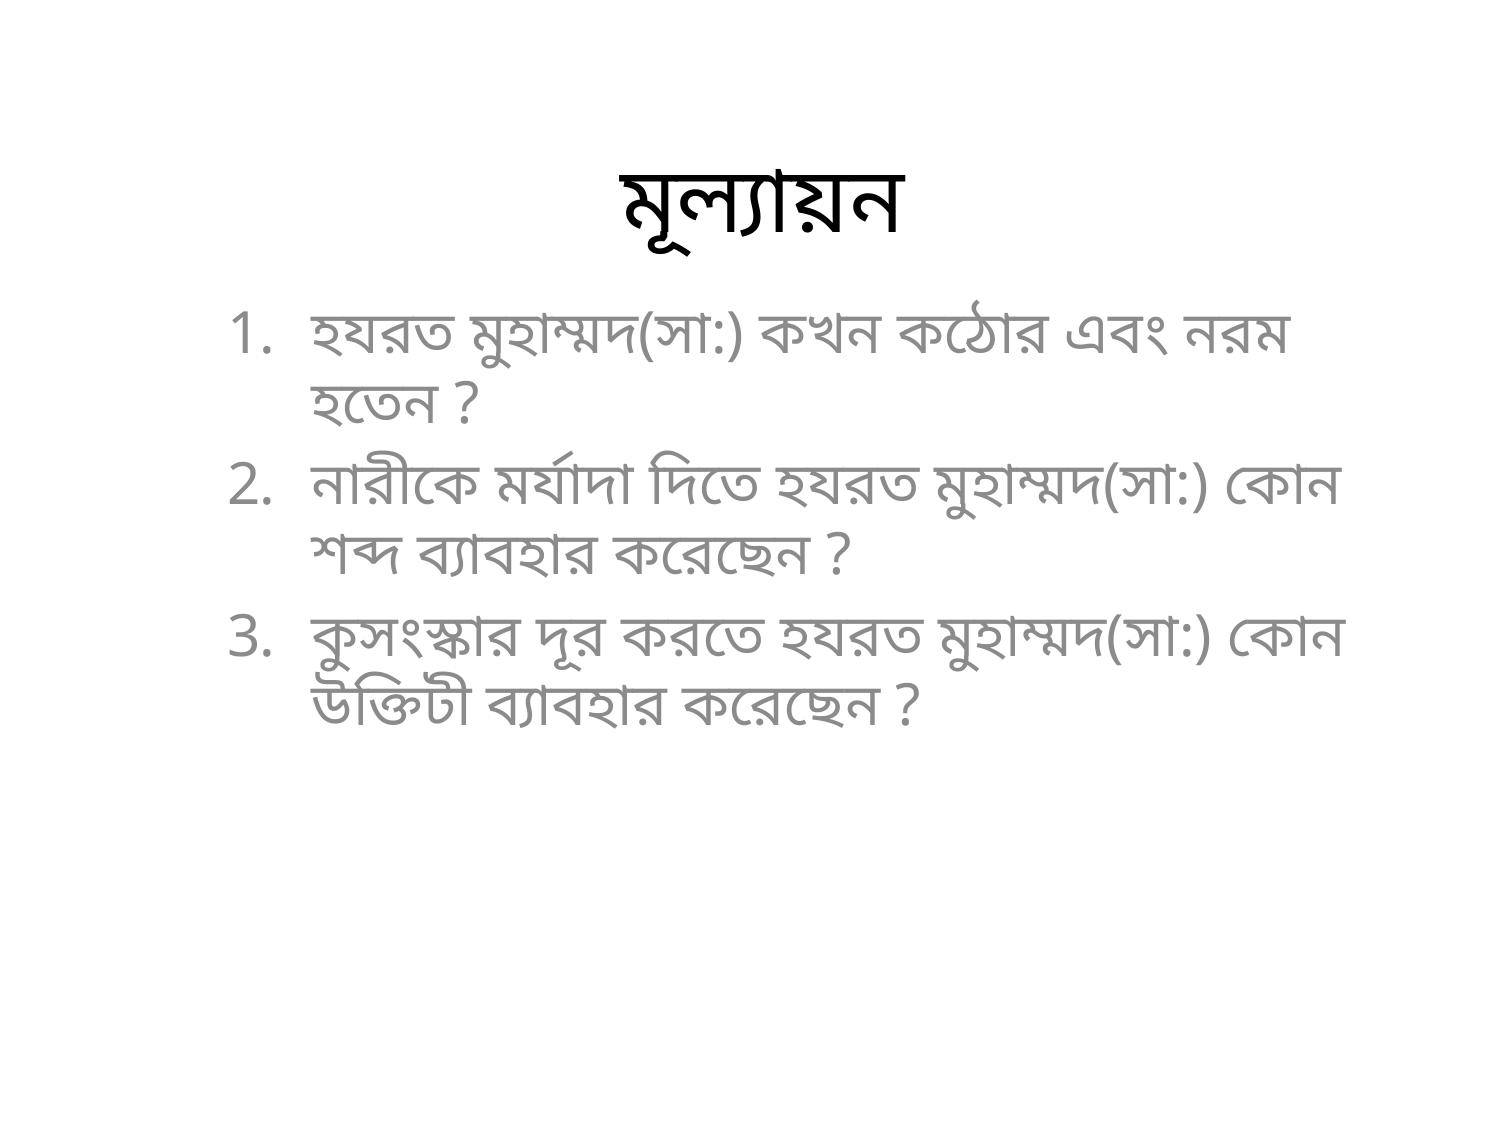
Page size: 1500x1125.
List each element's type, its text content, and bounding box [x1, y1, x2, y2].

subtitle হযরত মুহাম্মদ(সা:) কখন কঠোর এবং নরম হতেন ? নারীকে মর্যাদা দিতে হযরত মুহাম্মদ(সা:) কোন শব্দ ব্যাবহার করেছেন ? কুসংস্কার দূর করতে হযরত মুহাম্মদ(সা:) কোন উক্তিটী ব্যাবহার করেছেন ? [212, 287, 1400, 775]
title মূল্যায়ন [125, 75, 1400, 317]
